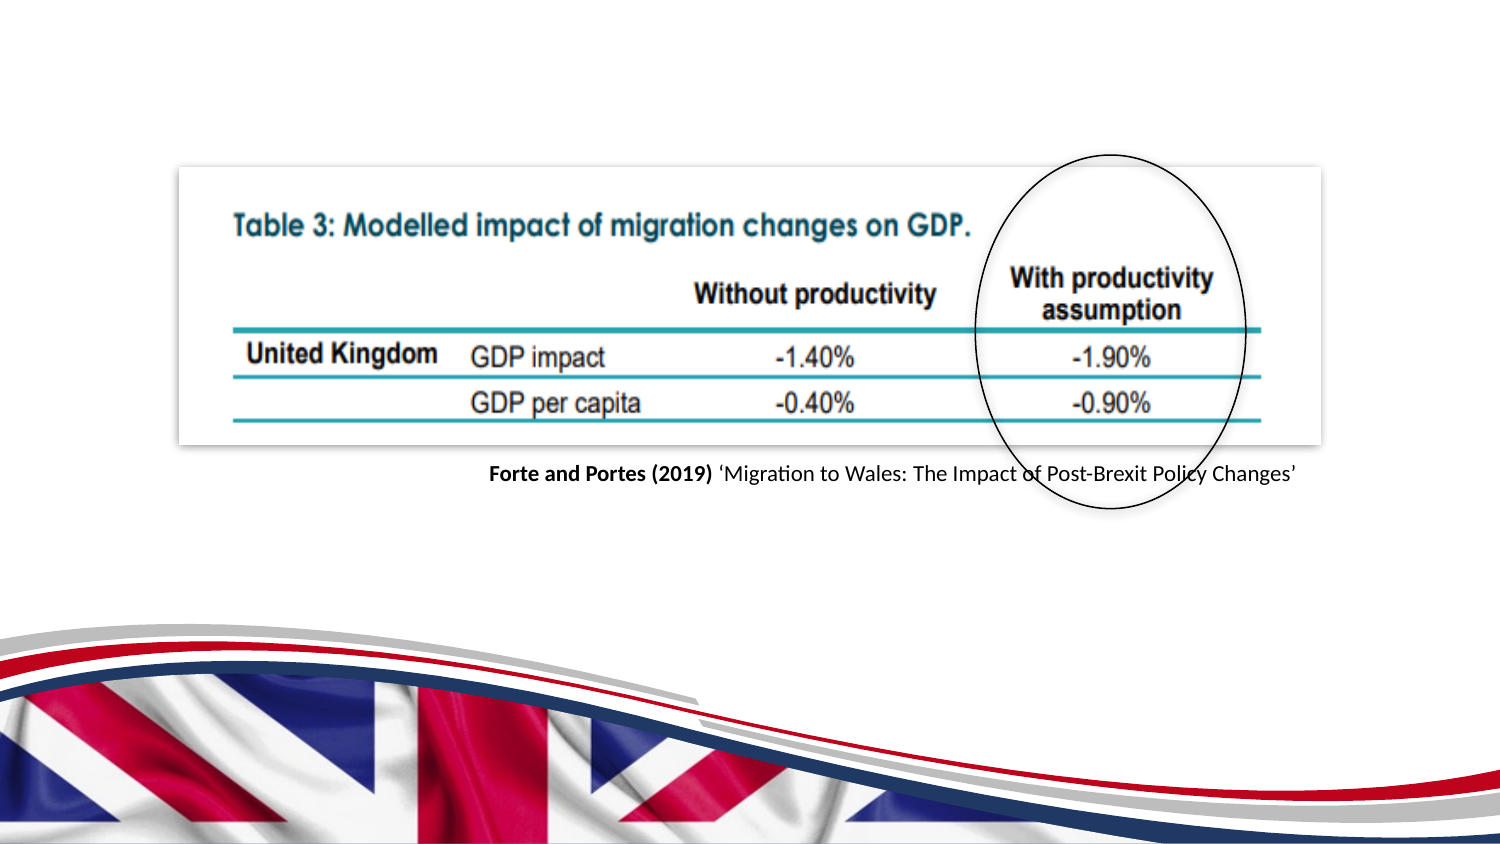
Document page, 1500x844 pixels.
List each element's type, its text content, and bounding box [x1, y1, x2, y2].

picture [0, 673, 1164, 844]
text_box [1012, 454, 1209, 509]
title Forte and Portes (2019) ‘Migration to Wales: The Impact of Post-Brexit Policy Changes’ [436, 421, 1345, 526]
picture [179, 167, 1321, 445]
text_box [1065, 155, 1156, 165]
